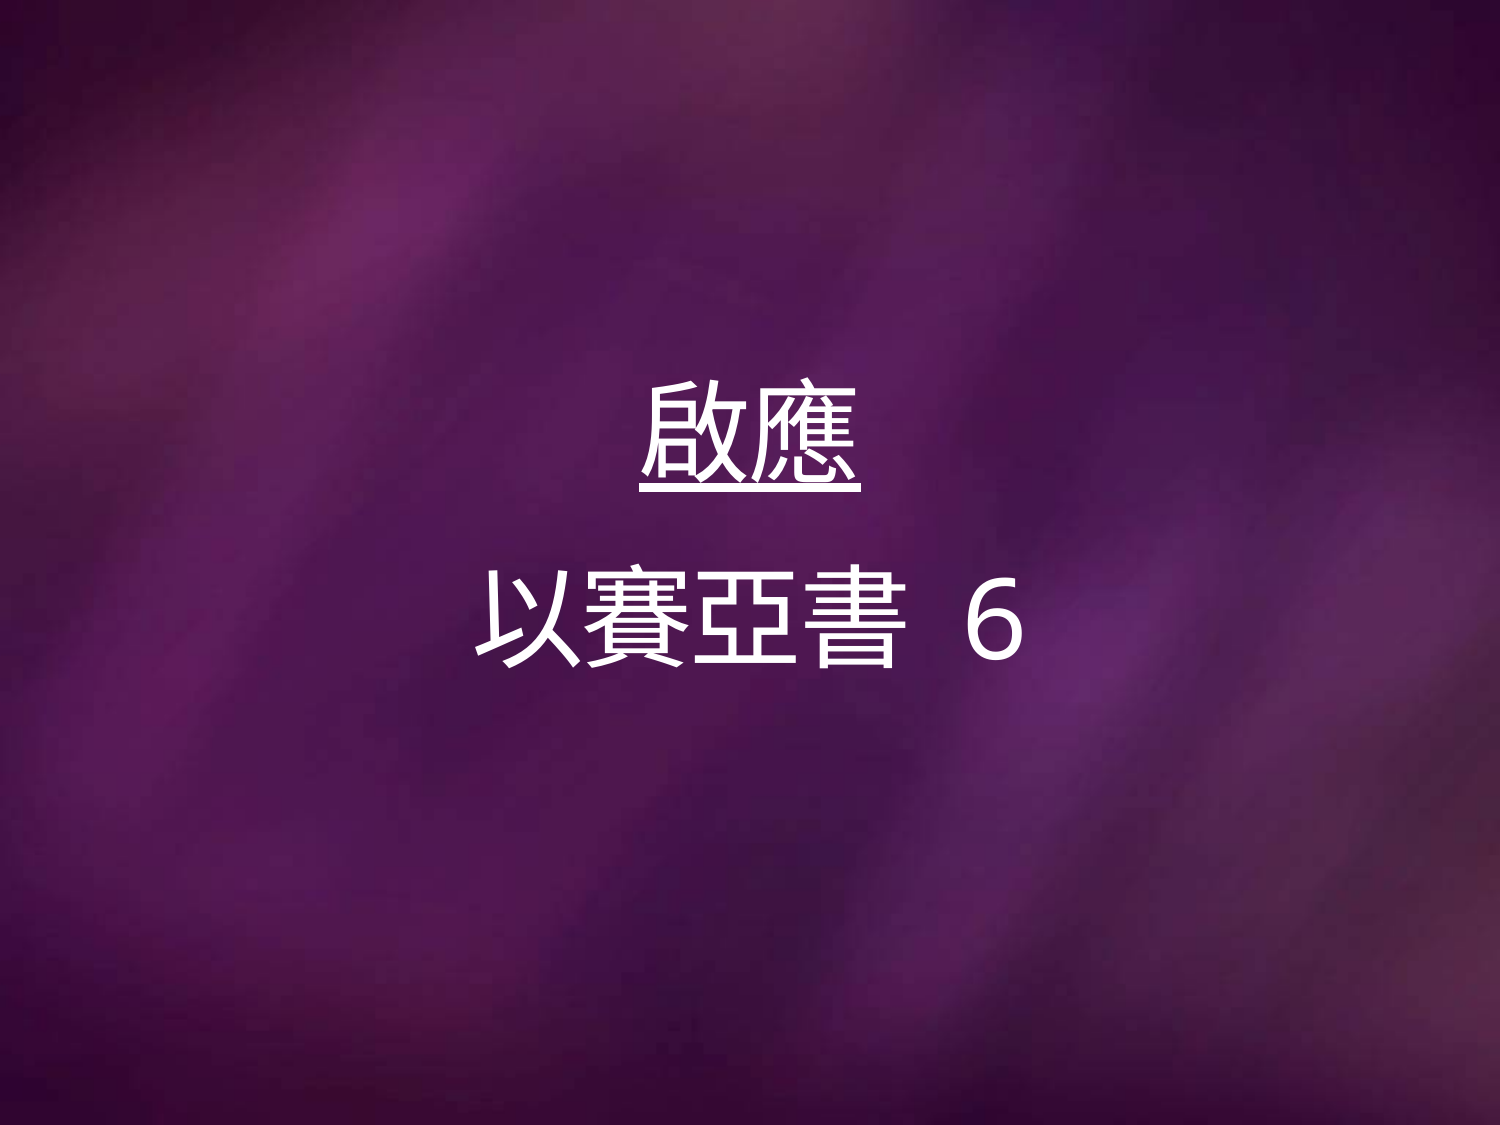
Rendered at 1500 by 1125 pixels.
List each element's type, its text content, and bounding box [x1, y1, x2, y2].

subtitle 以賽亞書 6 [119, 562, 1380, 789]
title 啟應 [119, 362, 1380, 562]
picture [0, 0, 1500, 1125]
